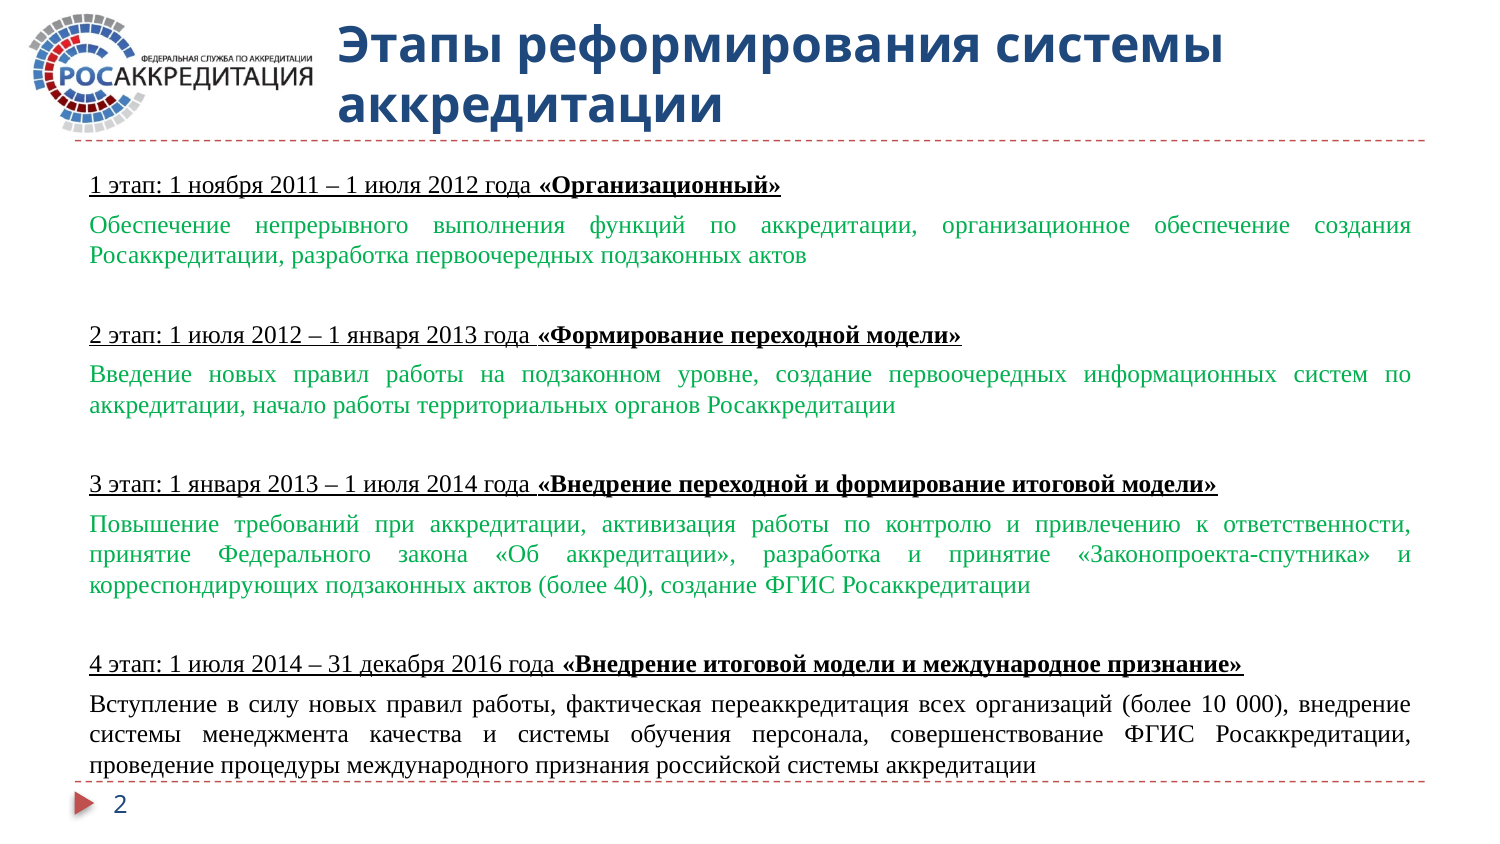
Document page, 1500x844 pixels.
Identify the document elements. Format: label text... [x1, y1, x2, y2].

title Этапы реформирования системы аккредитации [330, 18, 1471, 139]
slide_number 2 [100, 782, 426, 827]
list 1 этап: 1 ноября 2011 – 1 июля 2012 года «Организационный» Обеспечение непрерывного выполнения функций по аккредитации, организационное обеспечение создания Росаккредитации, разработка первоочередных подзаконных актов 2 этап: 1 июля 2012 – 1 января 2013 года «Формирование переходной модели» Введение новых правил работы на подзаконном уровне, создание первоочередных информационных систем по аккредитации, начало работы территориальных органов Росаккредитации 3 этап: 1 января 2013 – 1 июля 2014 года «Внедрение переходной и формирование итоговой модели» Повышение требований при аккредитации, активизация работы по контролю и привлечению к ответственности, принятие Федерального закона «Об аккредитации», разработка и принятие «Законопроекта-спутника» и корреспондирующих подзаконных актов (более 40), создание ФГИС Росаккредитации 4 этап: 1 июля 2014 – 31 декабря 2016 года «Внедрение итоговой модели и международное признание» Вступление в силу новых правил работы, фактическая переаккредитация всех организаций (более 10 000), внедрение системы менеджмента качества и системы обучения персонала, совершенствование ФГИС Росаккредитации, проведение процедуры международного признания российской системы аккредитации [76, 161, 1427, 788]
picture [16, 6, 325, 139]
